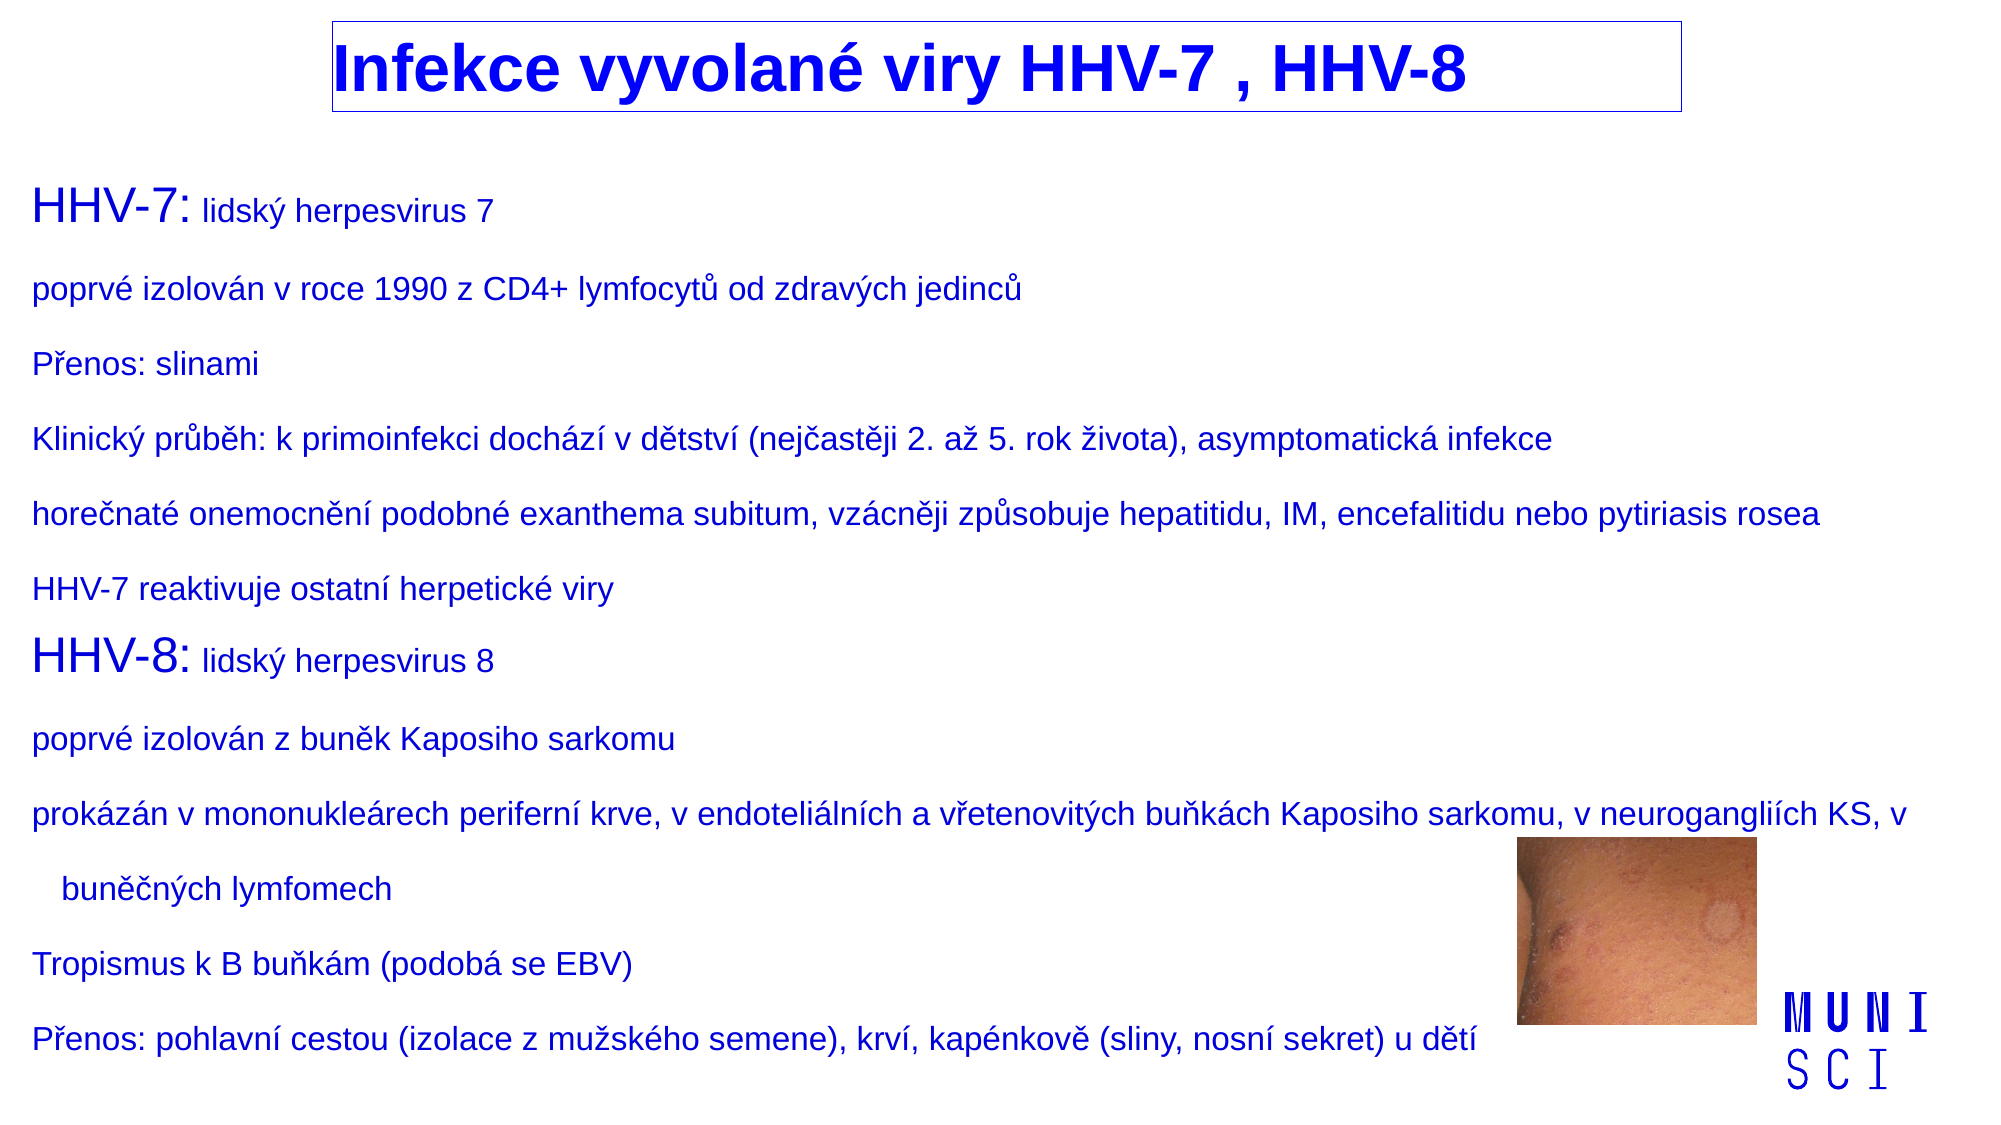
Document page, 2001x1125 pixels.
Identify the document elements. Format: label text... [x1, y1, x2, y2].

picture [1516, 836, 1758, 1026]
list HHV-7: lidský herpesvirus 7 poprvé izolován v roce 1990 z CD4+ lymfocytů od zdravých jedinců Přenos: slinami Klinický průběh: k primoinfekci dochází v dětství (nejčastěji 2. až 5. rok života), asymptomatická infekce horečnaté onemocnění podobné exanthema subitum, vzácněji způsobuje hepatitidu, IM, encefalitidu nebo pytiriasis rosea HHV-7 reaktivuje ostatní herpetické viry HHV-8: lidský herpesvirus 8 poprvé izolován z buněk Kaposiho sarkomu prokázán v mononukleárech periferní krve, v endoteliálních a vřetenovitých buňkách Kaposiho sarkomu, v neurogangliích KS, v buněčných lymfomech Tropismus k B buňkám (podobá se EBV) Přenos: pohlavní cestou (izolace z mužského semene), krví, kapénkově (sliny, nosní sekret) u dětí [20, 157, 1916, 1055]
title Infekce vyvolané viry HHV-7 , HHV-8 [332, 21, 1682, 112]
